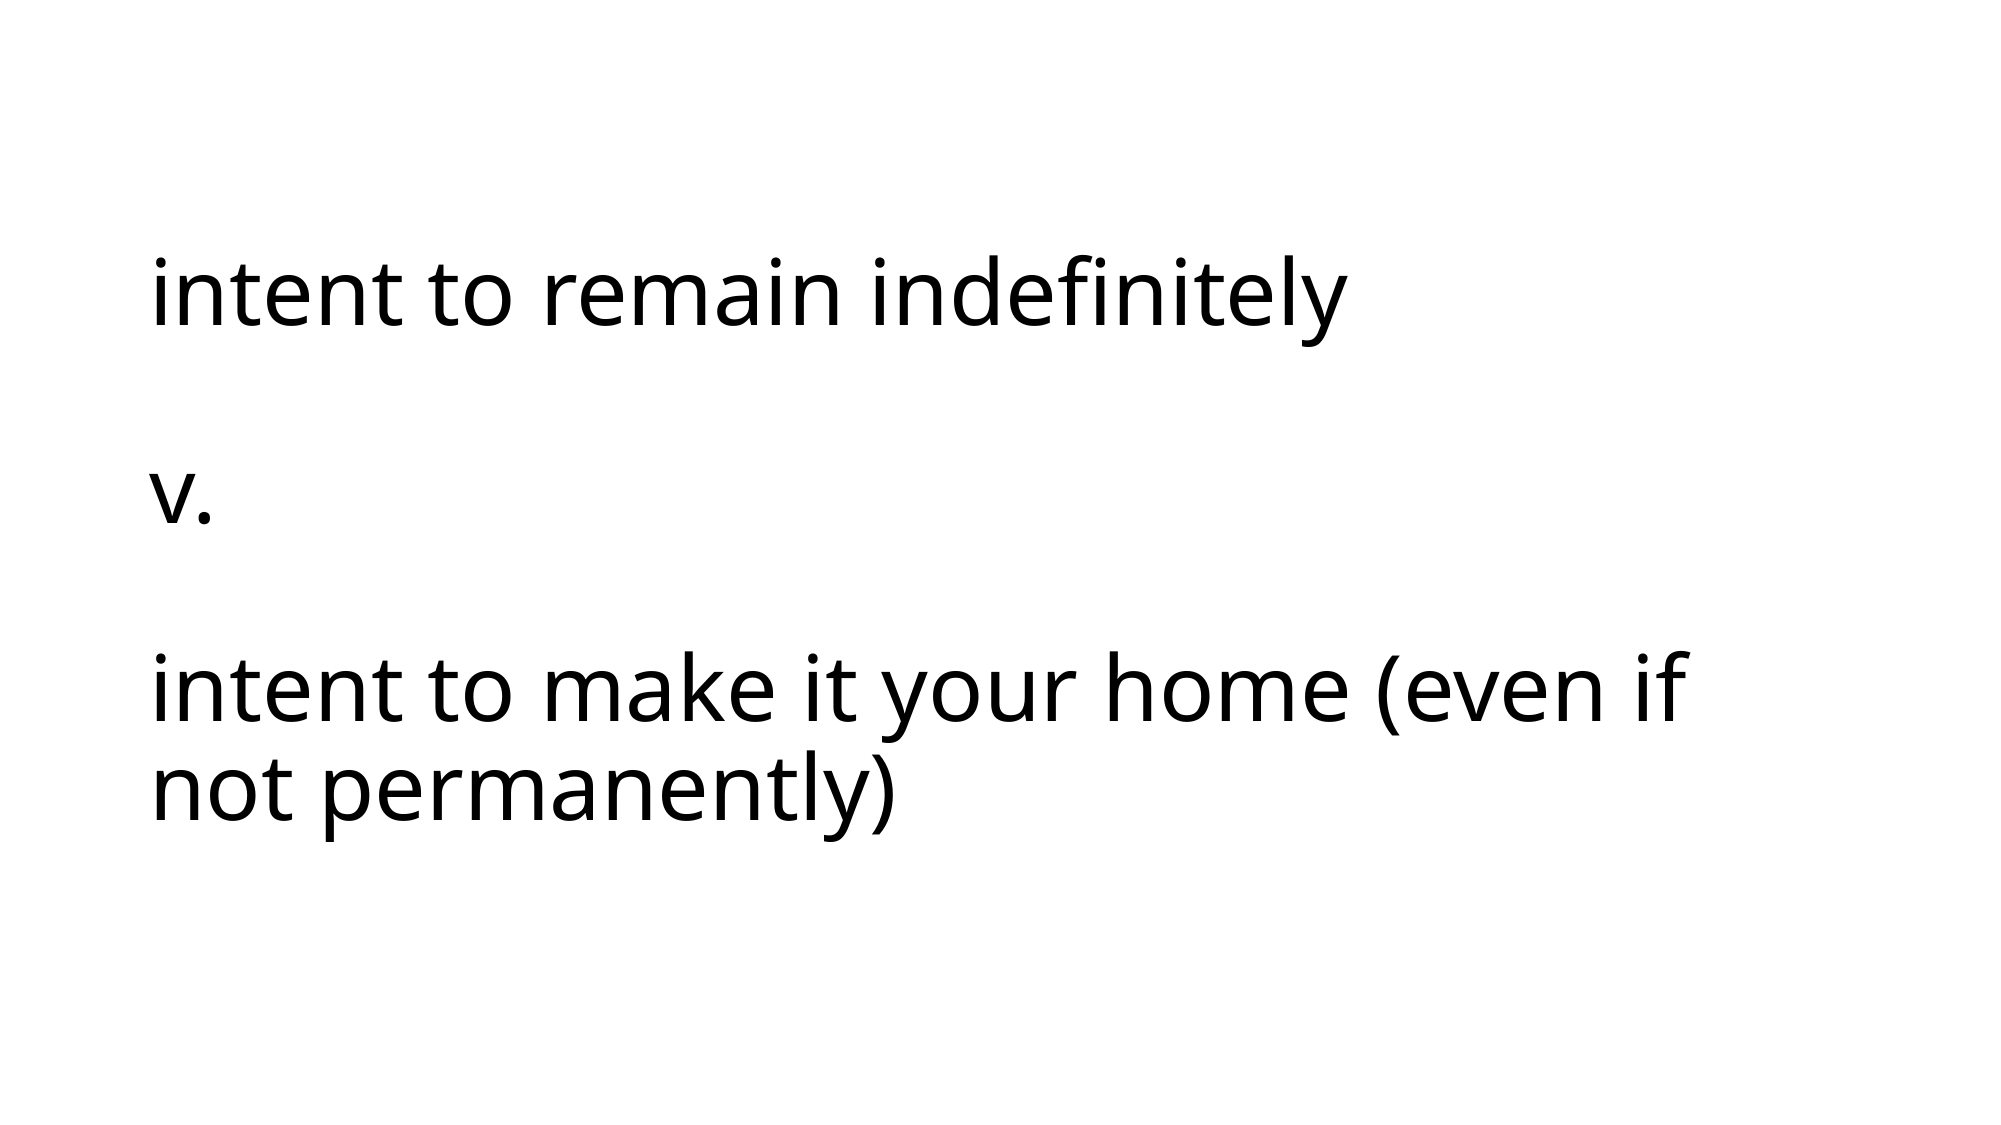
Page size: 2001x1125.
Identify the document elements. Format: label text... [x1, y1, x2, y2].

title intent to remain indefinitely v. intent to make it your home (even if not permanently) [134, 61, 1859, 1025]
